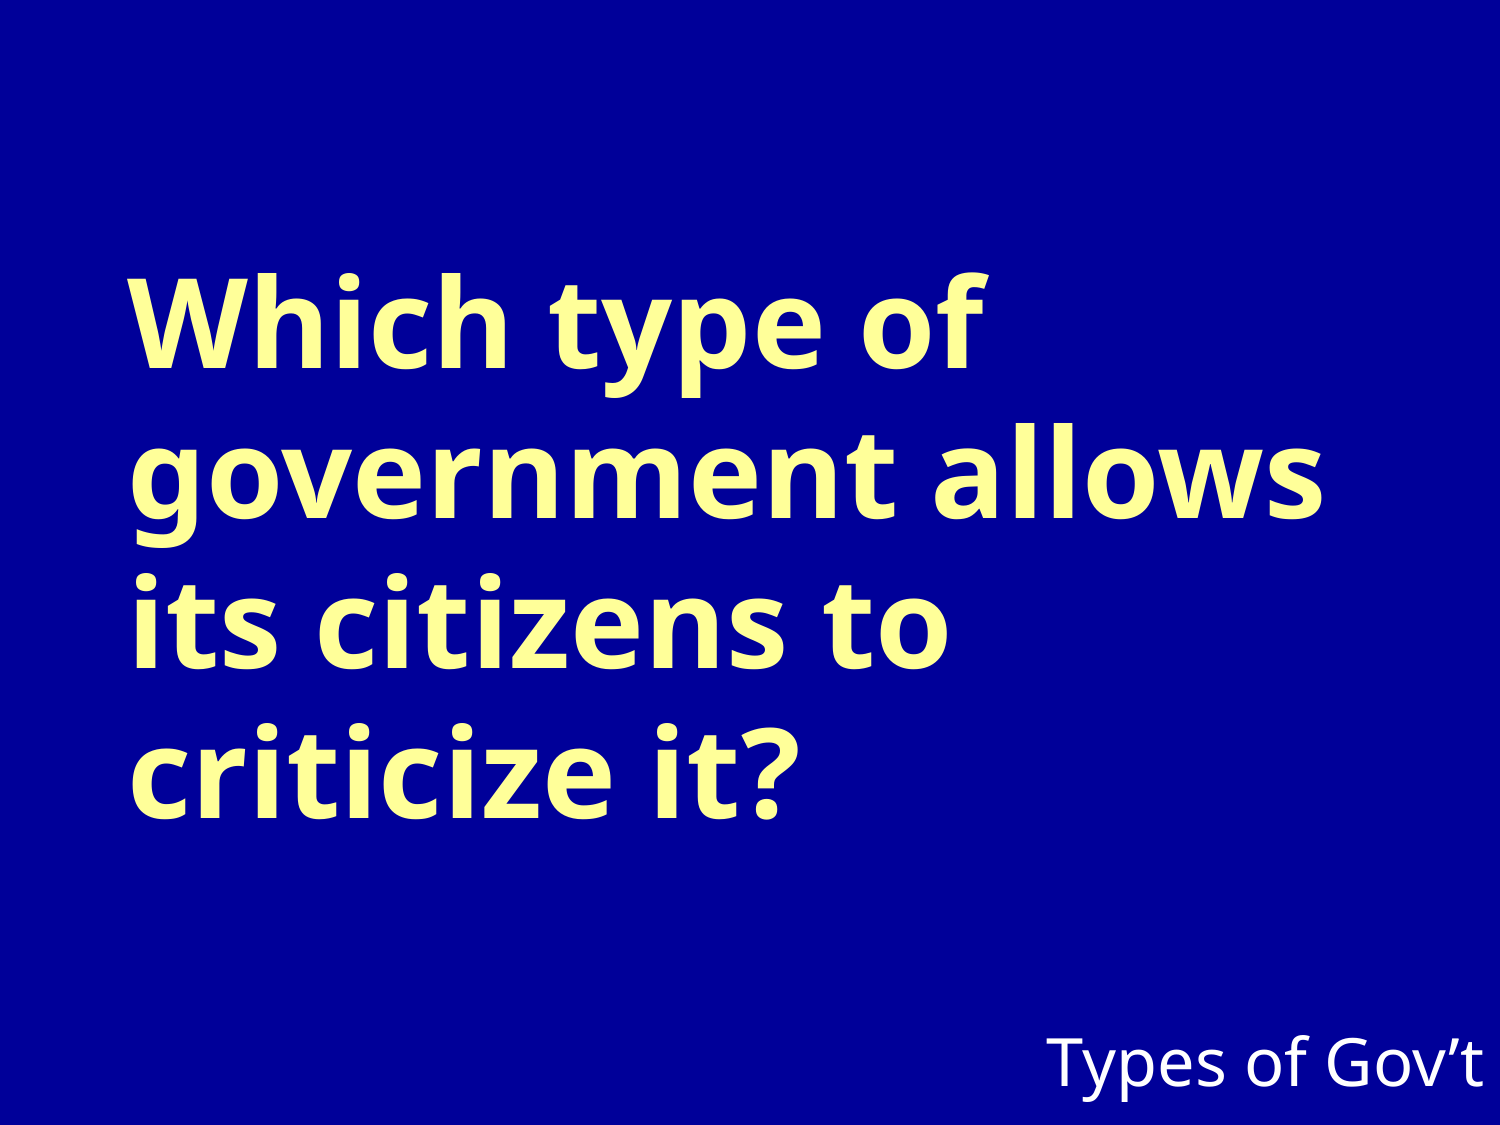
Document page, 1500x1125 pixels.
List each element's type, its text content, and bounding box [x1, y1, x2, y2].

subtitle Types of Gov’t [262, 1012, 1500, 1125]
title Which type of government allows its citizens to criticize it? [112, 124, 1388, 963]
